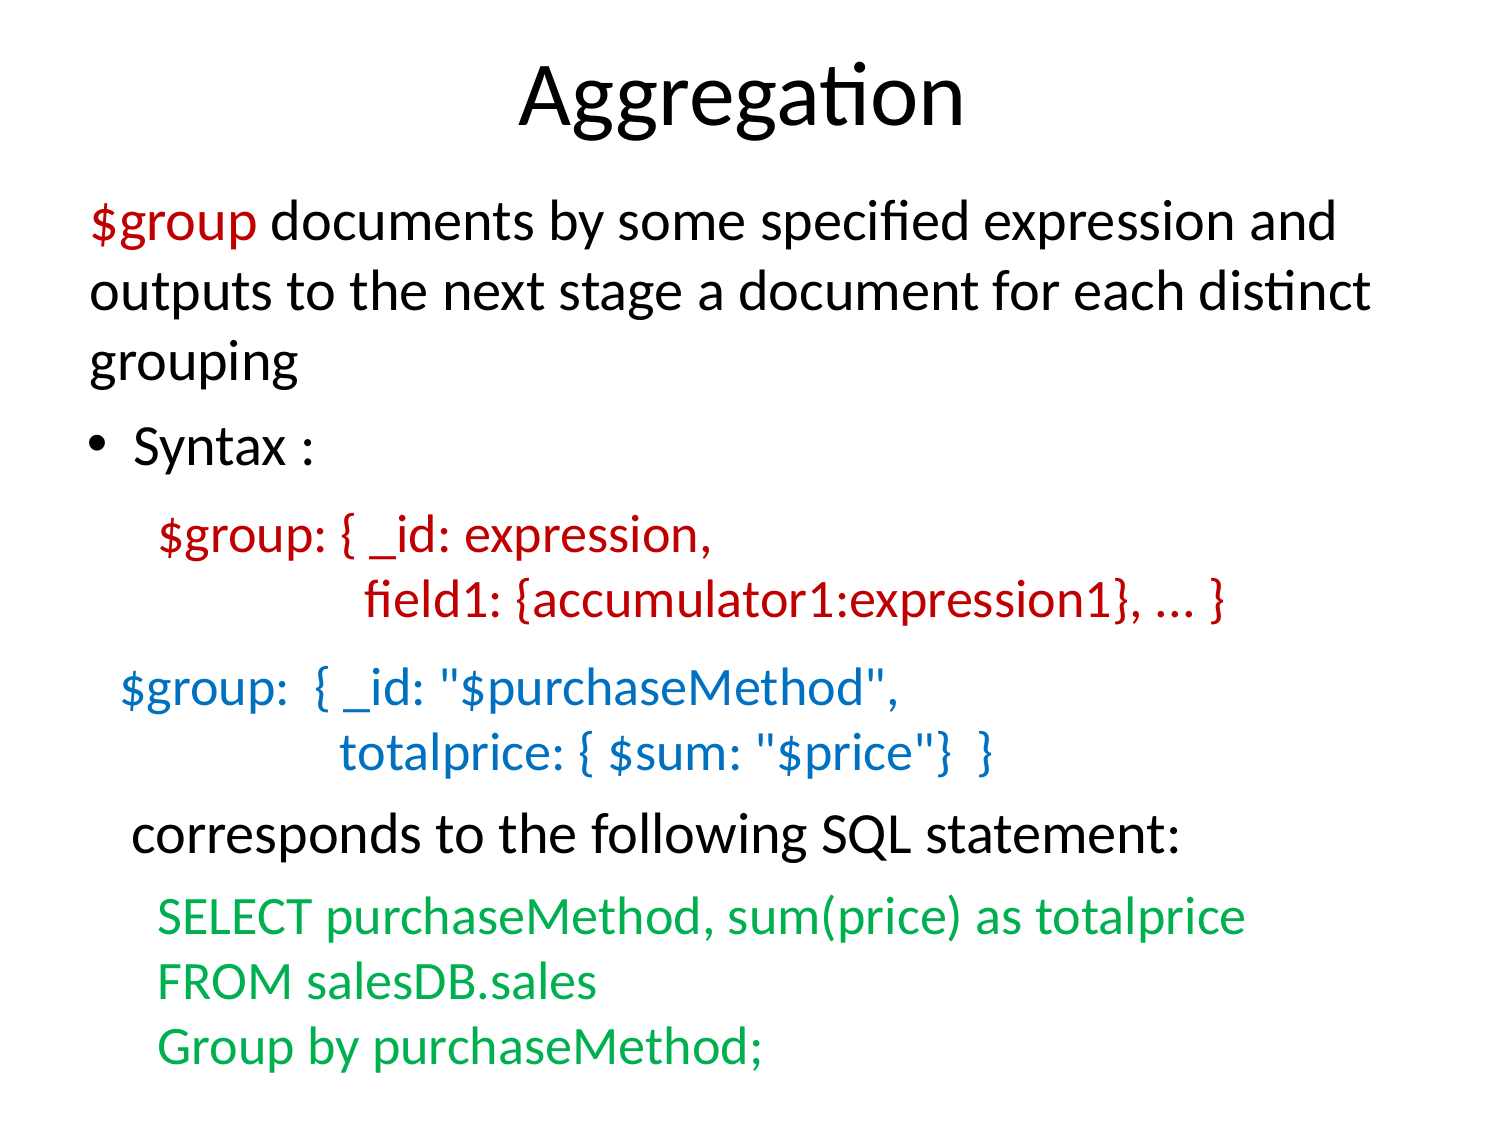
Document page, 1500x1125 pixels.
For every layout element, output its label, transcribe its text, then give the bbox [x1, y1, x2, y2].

text_box SELECT purchaseMethod, sum(price) as totalprice FROM salesDB.sales Group by purchaseMethod; [142, 872, 1383, 1083]
text_box corresponds to the following SQL statement: [50, 787, 1500, 873]
title Aggregation [78, 0, 1429, 174]
text_box $group: { _id: expression, field1: {accumulator1:expression1}, ... } [142, 491, 1413, 636]
text_box $group documents by some specified expression and outputs to the next stage a document for each distinct grouping [75, 174, 1456, 400]
text_box Syntax : [72, 399, 332, 485]
text_box $group: { _id: "$purchaseMethod", totalprice: { $sum: "$price"} } [104, 644, 1010, 789]
